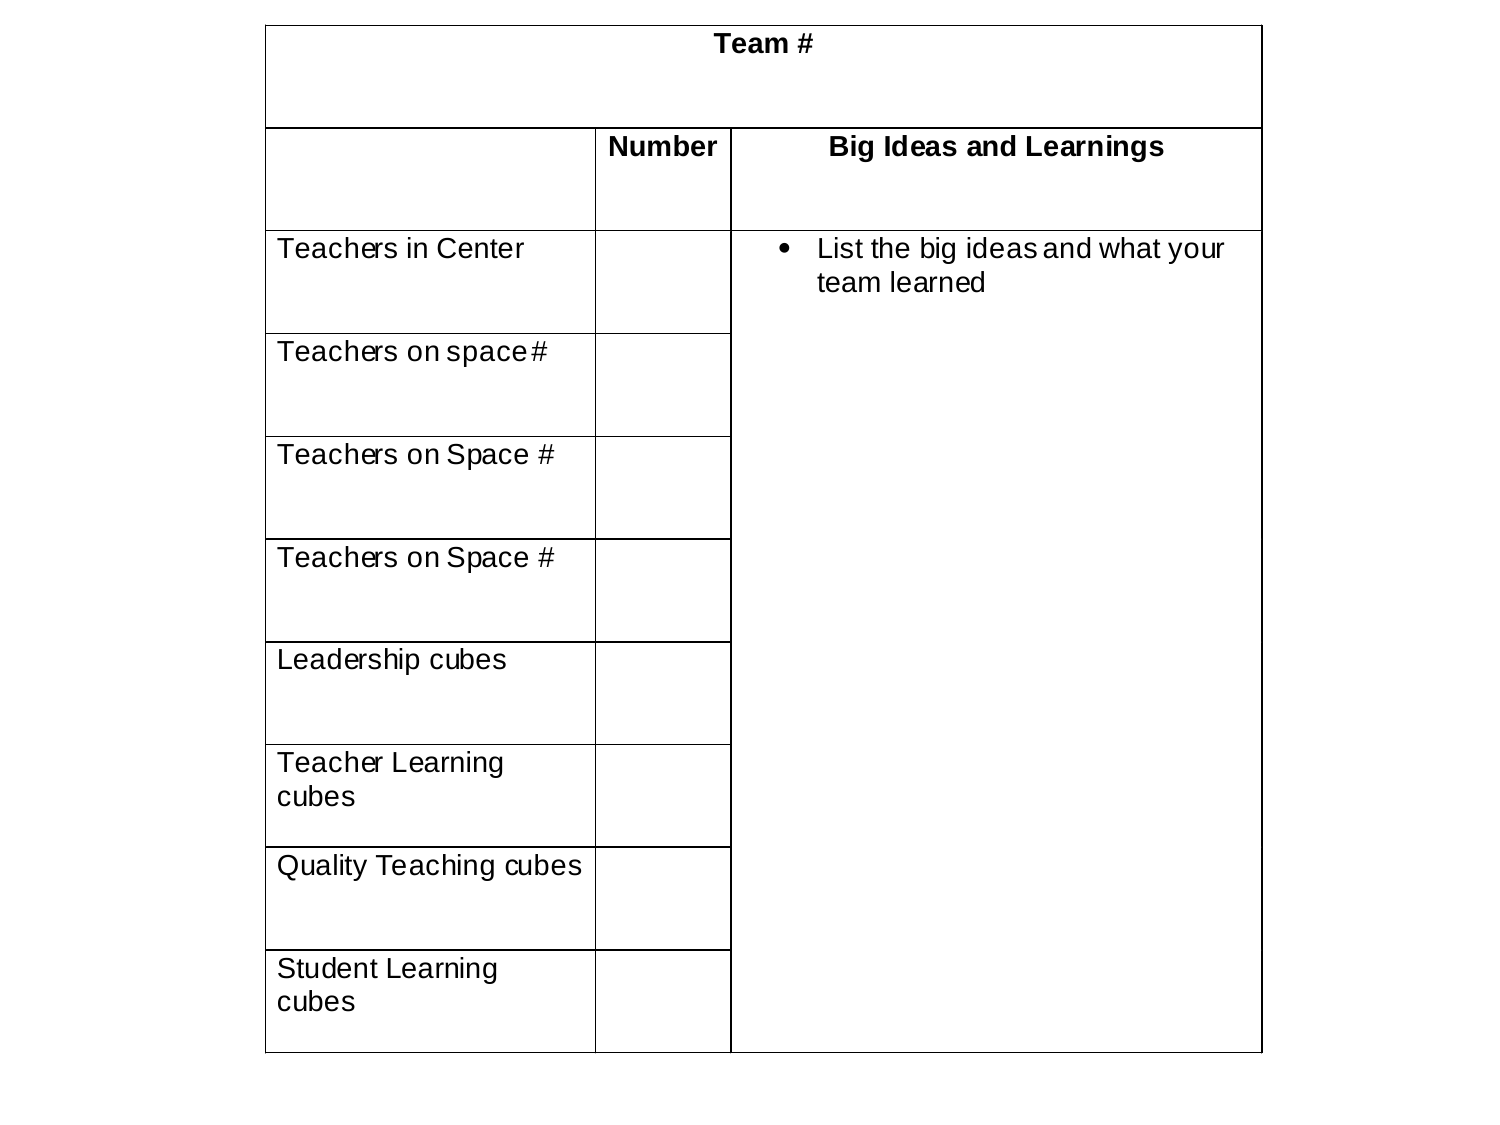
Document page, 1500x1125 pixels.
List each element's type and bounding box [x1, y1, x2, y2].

text_box [249, 24, 1399, 1085]
